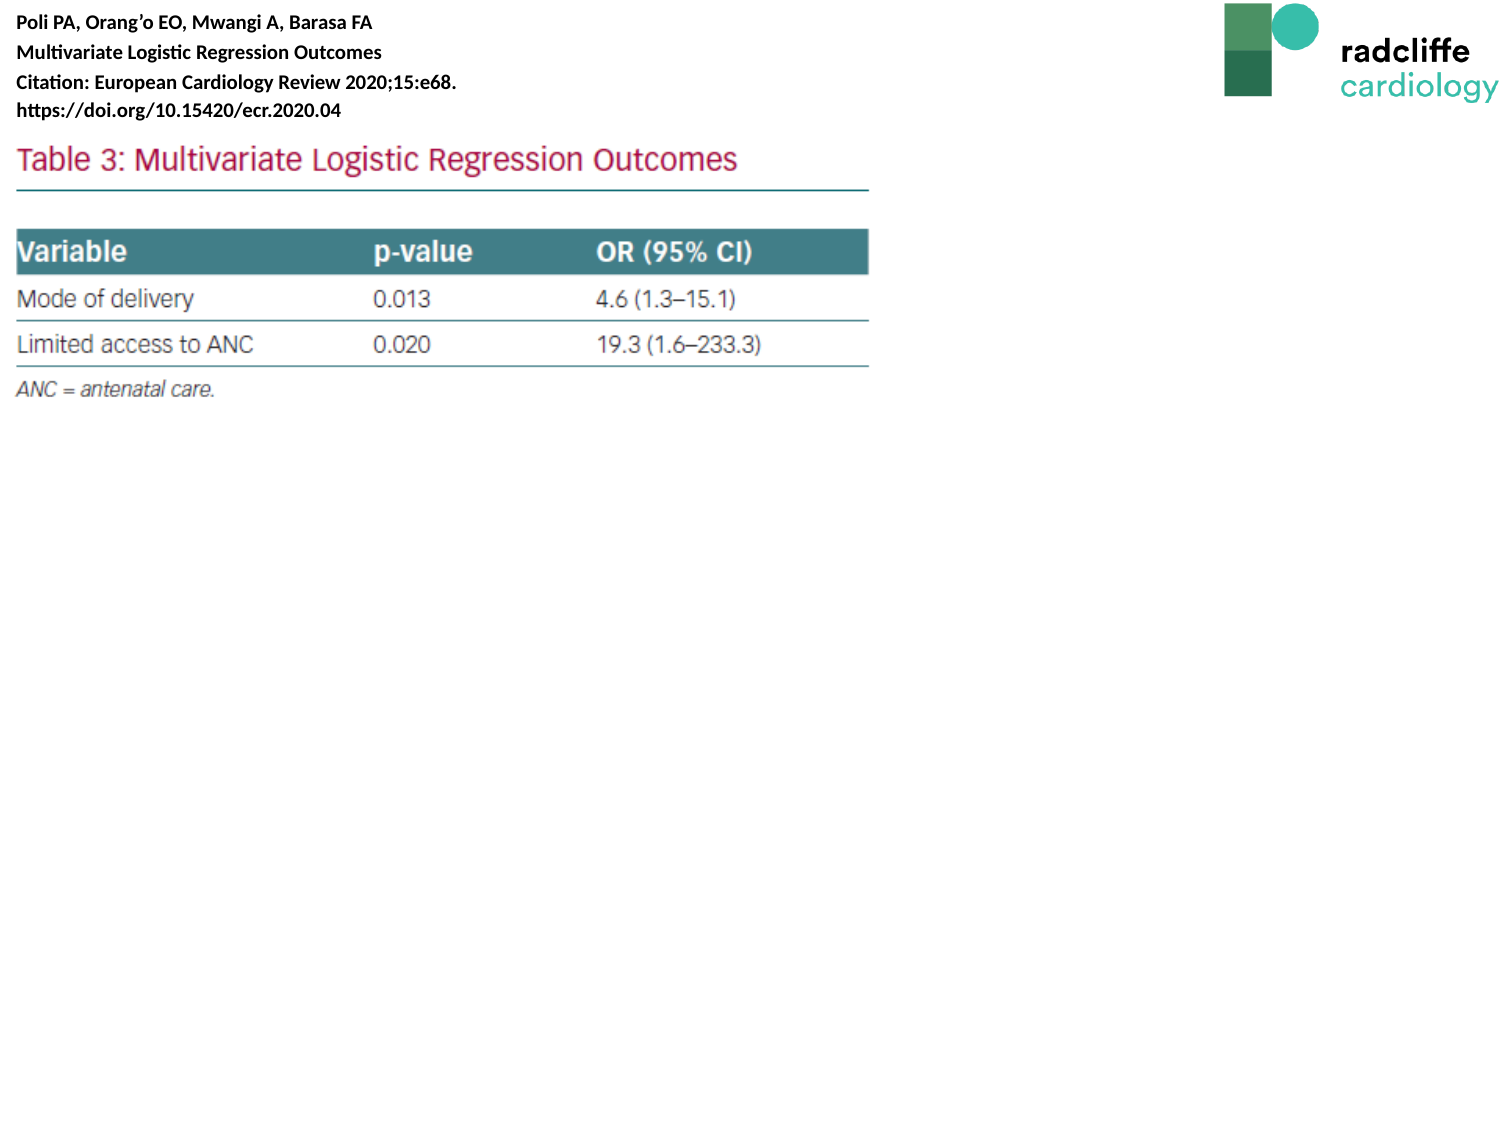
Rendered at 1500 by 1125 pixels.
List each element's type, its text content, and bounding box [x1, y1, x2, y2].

text_box https://doi.org/10.15420/ecr.2020.04 [1, 89, 1500, 129]
text_box Poli PA, Orang’o EO, Mwangi A, Barasa FA [1, 1, 939, 31]
text_box Multivariate Logistic Regression Outcomes [1, 31, 1224, 60]
text_box Citation: European Cardiology Review 2020;15:e68. [1, 60, 1224, 89]
picture [1224, 1, 1499, 104]
picture [1, 124, 888, 419]
